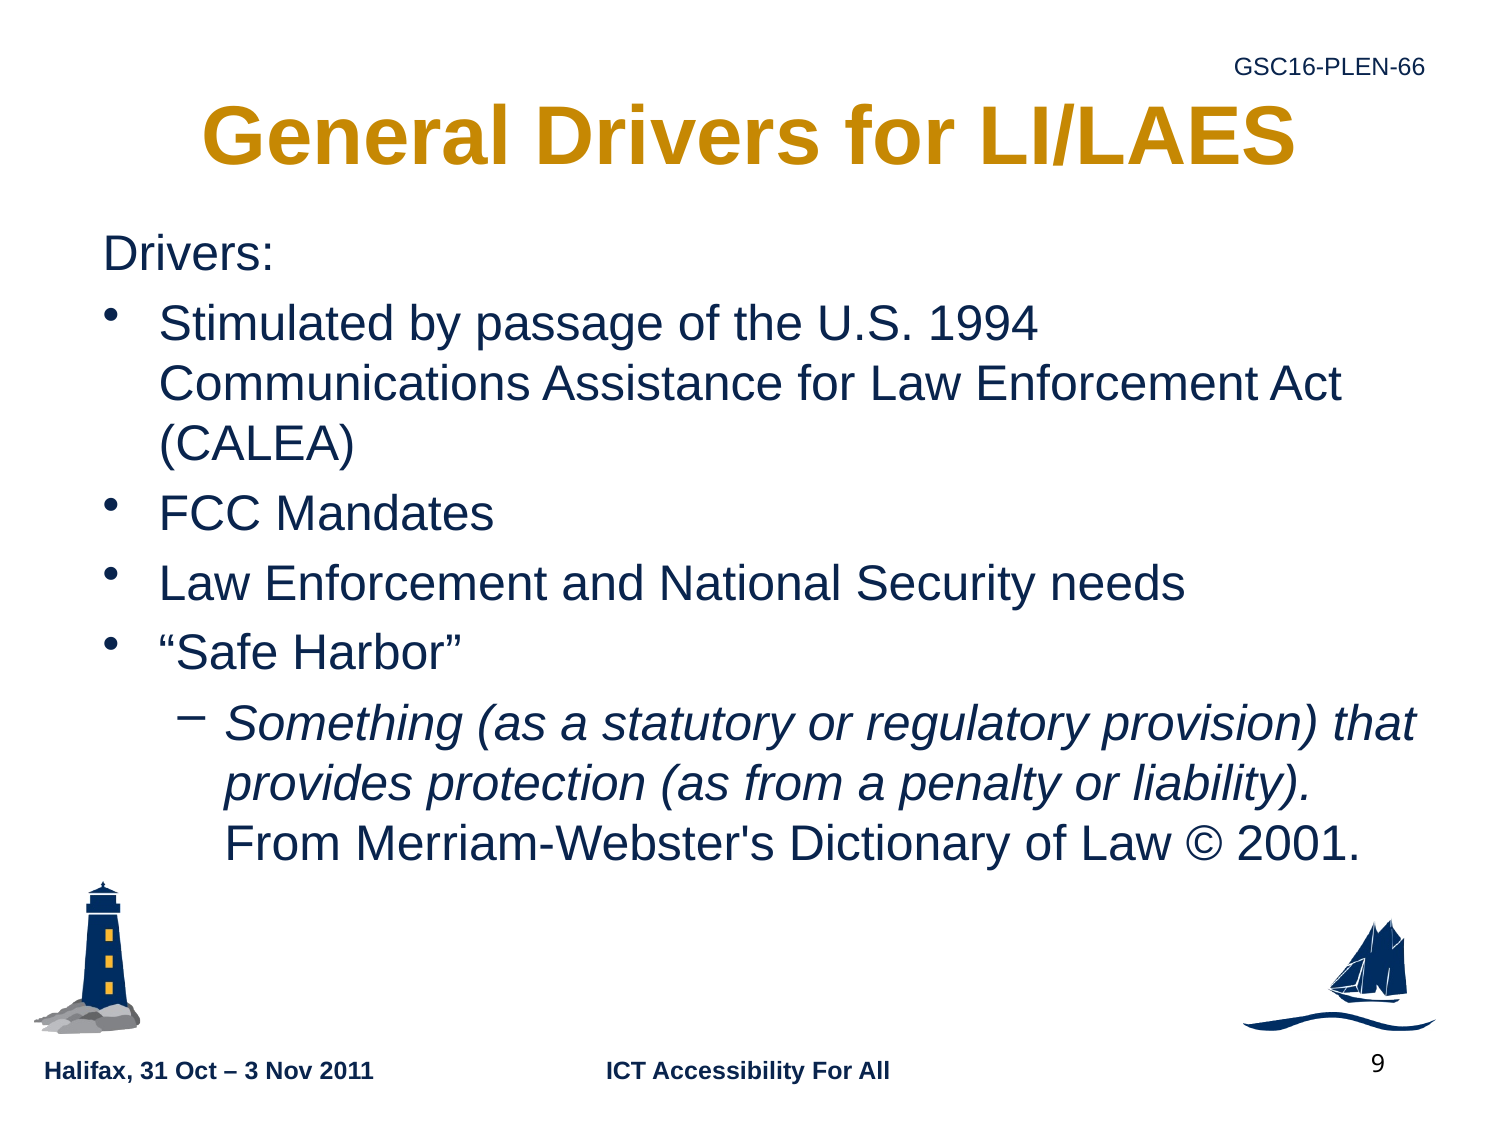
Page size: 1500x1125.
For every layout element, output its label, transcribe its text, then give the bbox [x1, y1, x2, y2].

picture [34, 881, 87, 1034]
slide_number 9 [1050, 1039, 1400, 1118]
title General Drivers for LI/LAES [0, 37, 1500, 225]
list Drivers: Stimulated by passage of the U.S. 1994 Communications Assistance for Law Enforcement Act (CALEA) FCC Mandates Law Enforcement and National Security needs “Safe Harbor” Something (as a statutory or regulatory provision) that provides protection (as from a penalty or liability). From Merriam-Webster's Dictionary of Law © 2001. [87, 212, 1438, 1075]
